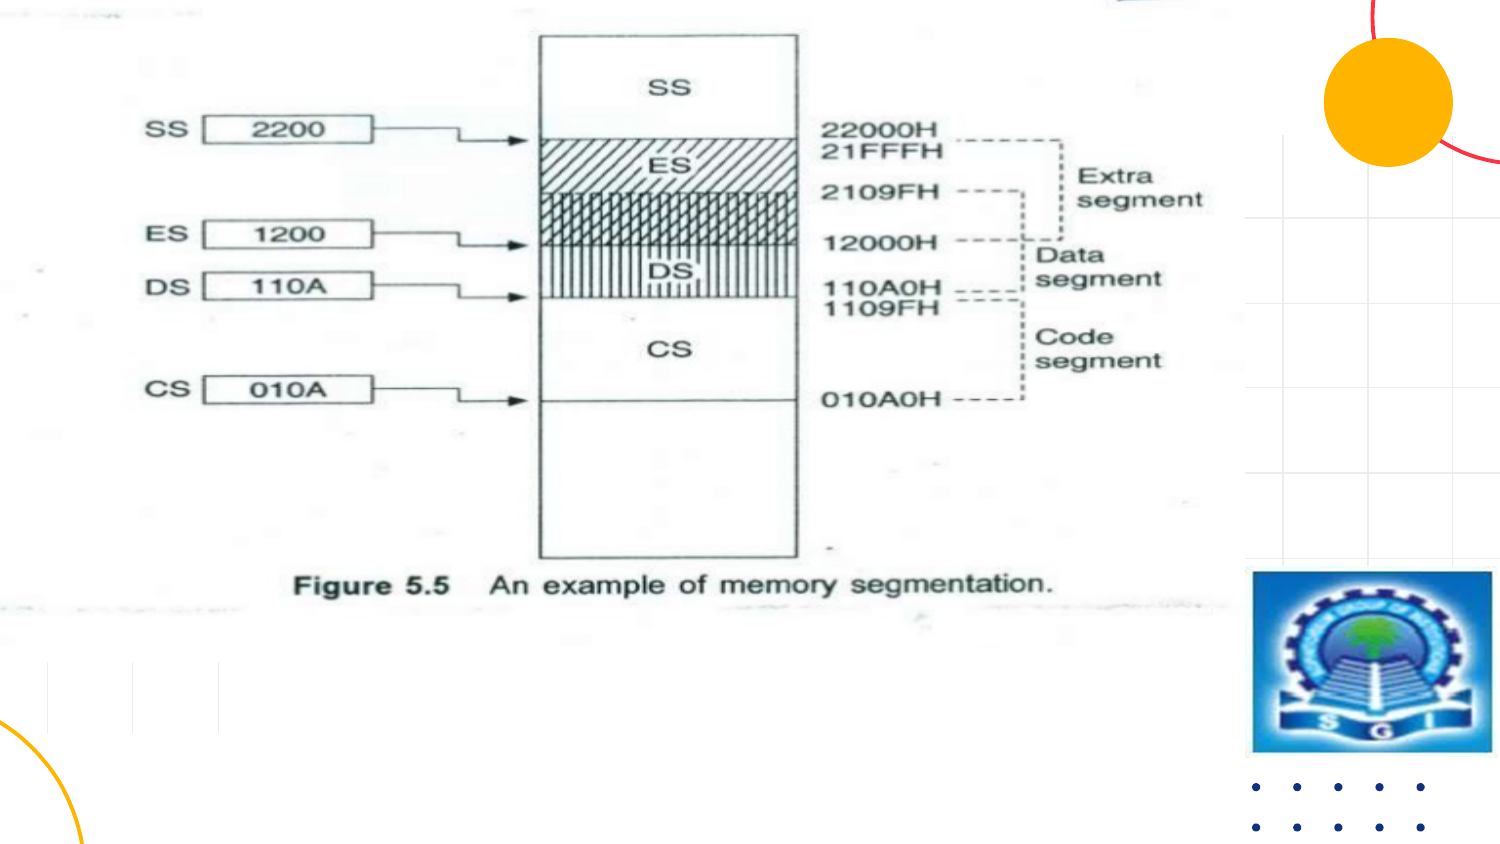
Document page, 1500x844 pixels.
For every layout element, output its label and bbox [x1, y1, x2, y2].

picture [0, 0, 1500, 758]
